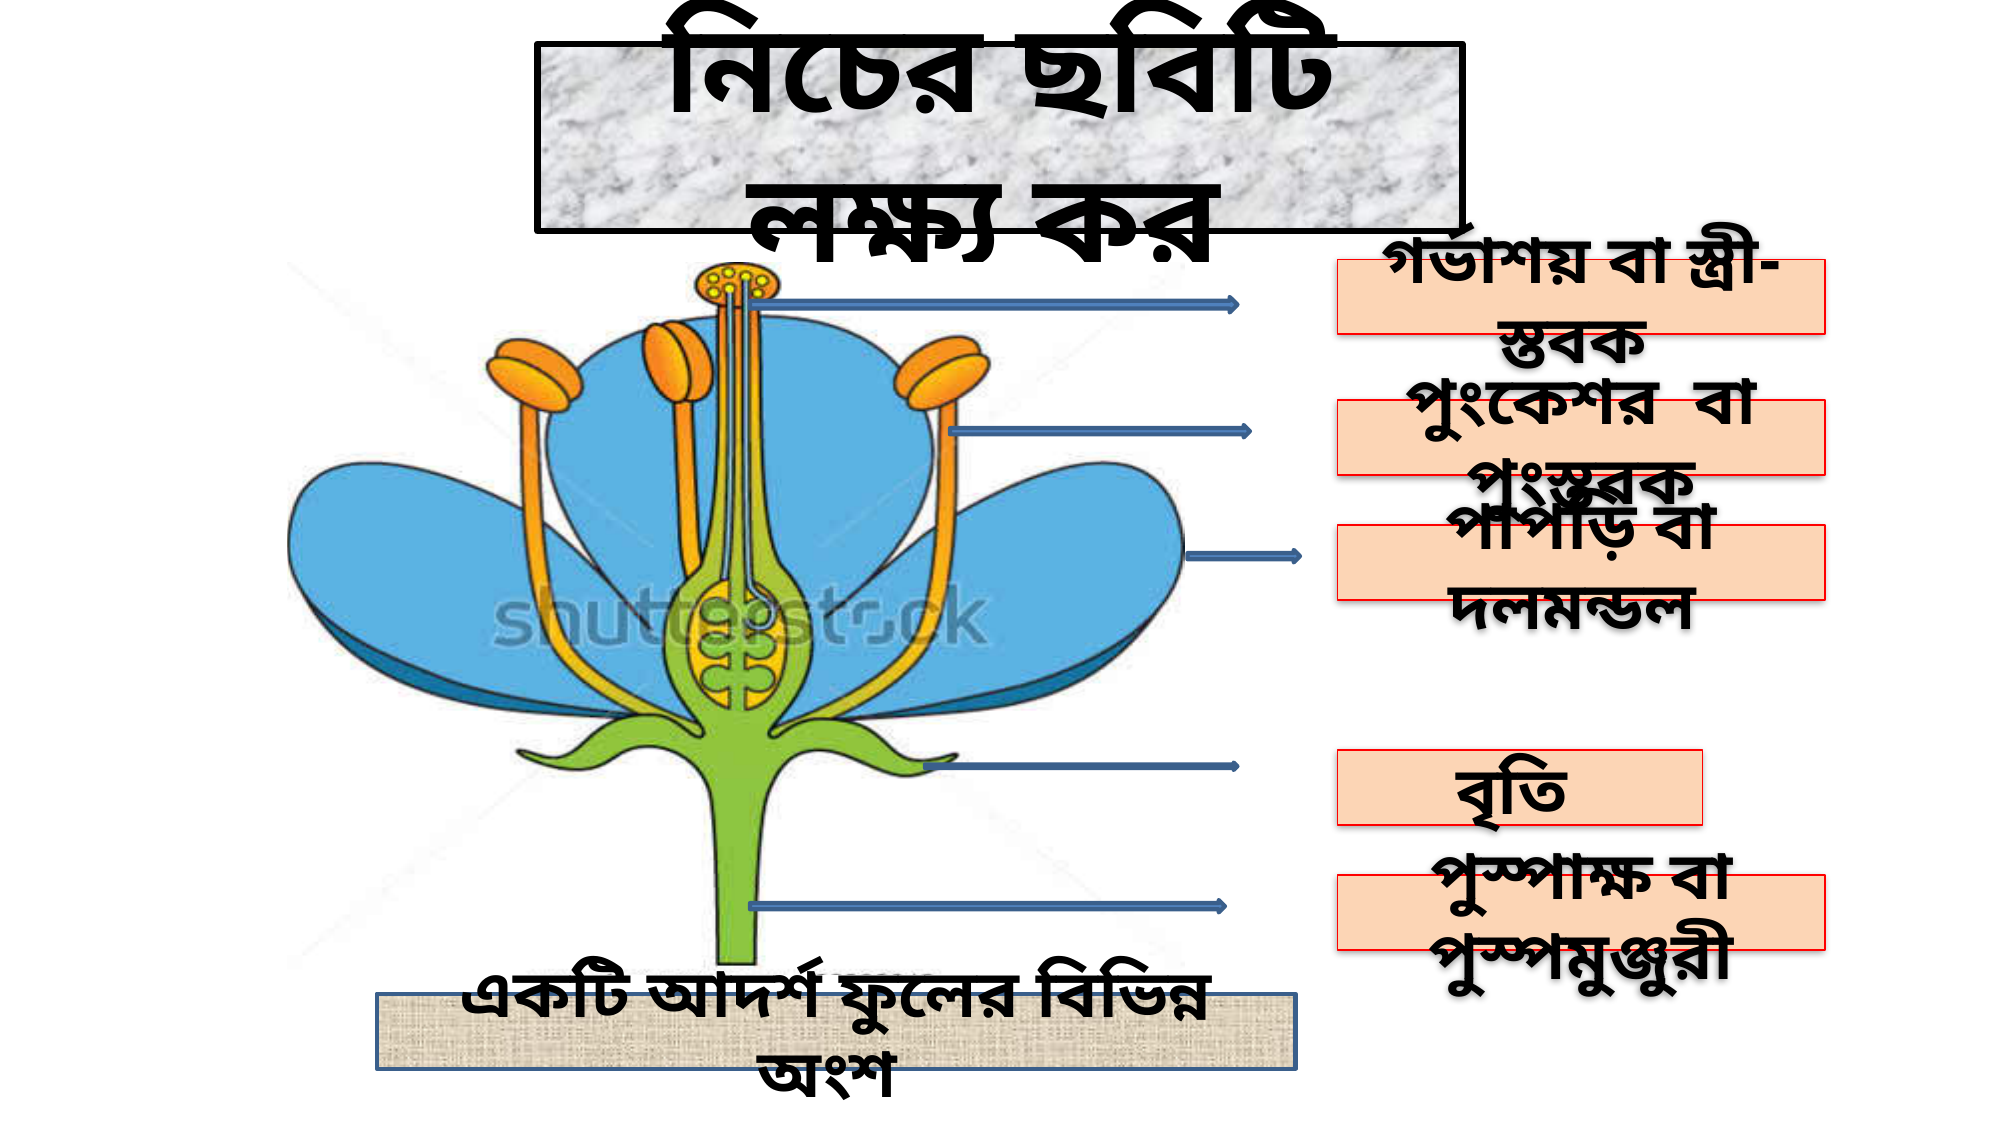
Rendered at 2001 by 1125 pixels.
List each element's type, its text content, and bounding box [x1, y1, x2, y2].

text_box [1190, 547, 1303, 565]
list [287, 262, 1186, 976]
text_box [1190, 760, 1240, 772]
text_box একটি আদর্শ ফুলের বিভিন্ন অংশ [375, 992, 1298, 1071]
text_box পাপড়ি বা দলমন্ডল [1337, 524, 1826, 601]
title নিচের ছবিটি লক্ষ্য কর [537, 43, 1463, 232]
text_box [1190, 423, 1253, 440]
text_box গর্ভাশয় বা স্ত্রী-স্তবক [1337, 259, 1826, 335]
text_box [1190, 294, 1240, 315]
text_box [1190, 898, 1228, 915]
text_box পুংকেশর বা পুংস্তবক [1337, 399, 1826, 476]
text_box পুস্পাক্ষ বা পুস্পমুঞ্জুরী [1337, 874, 1826, 951]
text_box বৃতি [1337, 749, 1703, 826]
